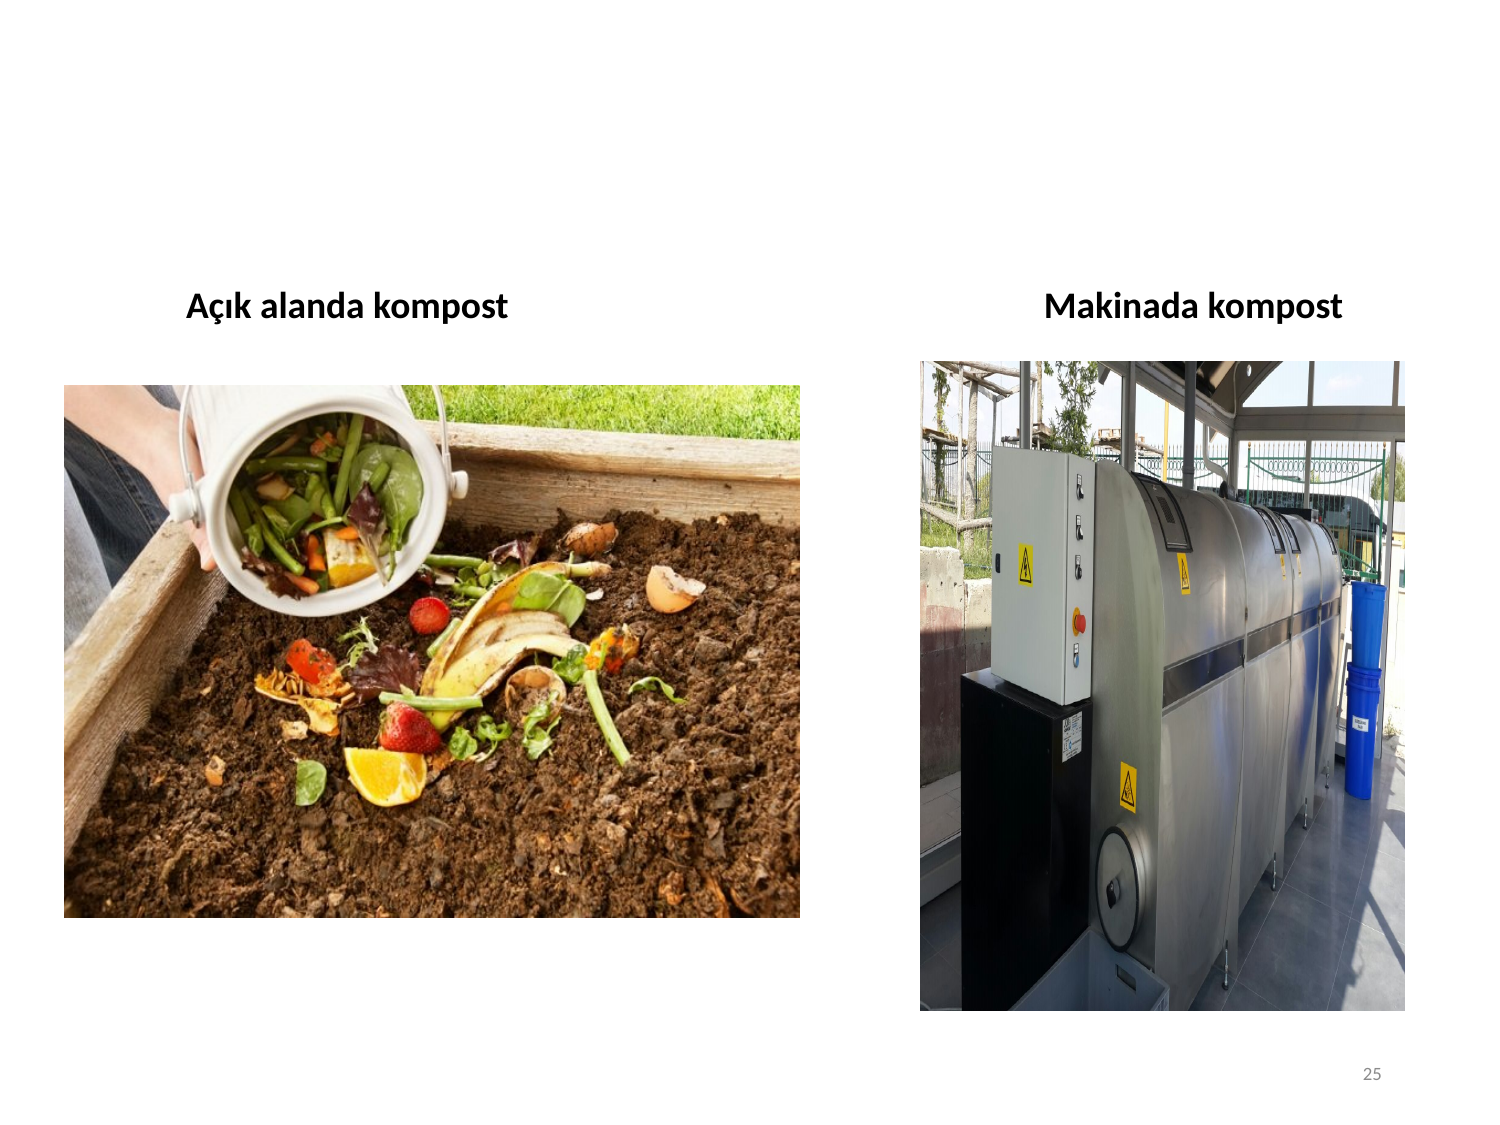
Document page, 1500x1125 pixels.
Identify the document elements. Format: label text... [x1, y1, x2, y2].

picture [920, 361, 1406, 1011]
slide_number 25 [1059, 1042, 1397, 1103]
text_box Makinada kompost [1029, 273, 1359, 334]
text_box Açık alanda kompost [171, 273, 621, 334]
picture [64, 385, 800, 918]
